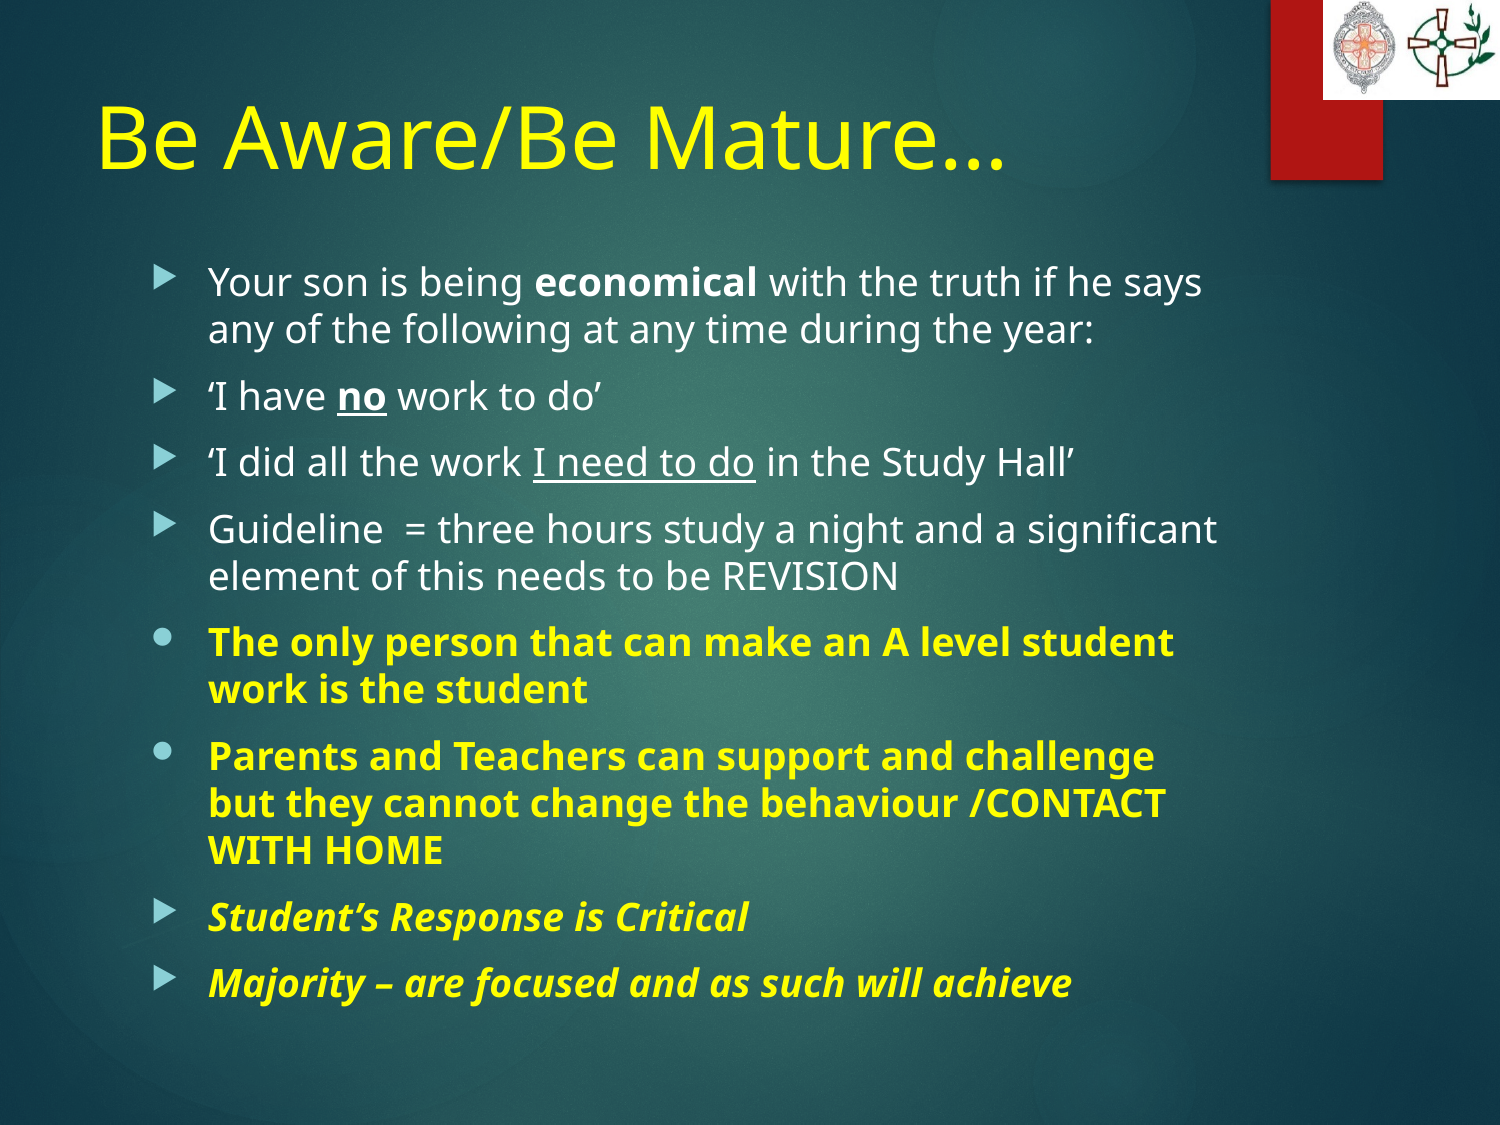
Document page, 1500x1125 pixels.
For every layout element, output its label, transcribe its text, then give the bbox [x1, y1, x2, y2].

title Be Aware/Be Mature… [79, 74, 1237, 304]
list Your son is being economical with the truth if he says any of the following at any time during the year: ‘I have no work to do’ ‘I did all the work I need to do in the Study Hall’ Guideline = three hours study a night and a significant element of this needs to be REVISION The only person that can make an A level student work is the student Parents and Teachers can support and challenge but they cannot change the behaviour /CONTACT WITH HOME Student’s Response is Critical Majority – are focused and as such will achieve [135, 249, 1237, 1025]
picture [1323, 0, 1500, 100]
